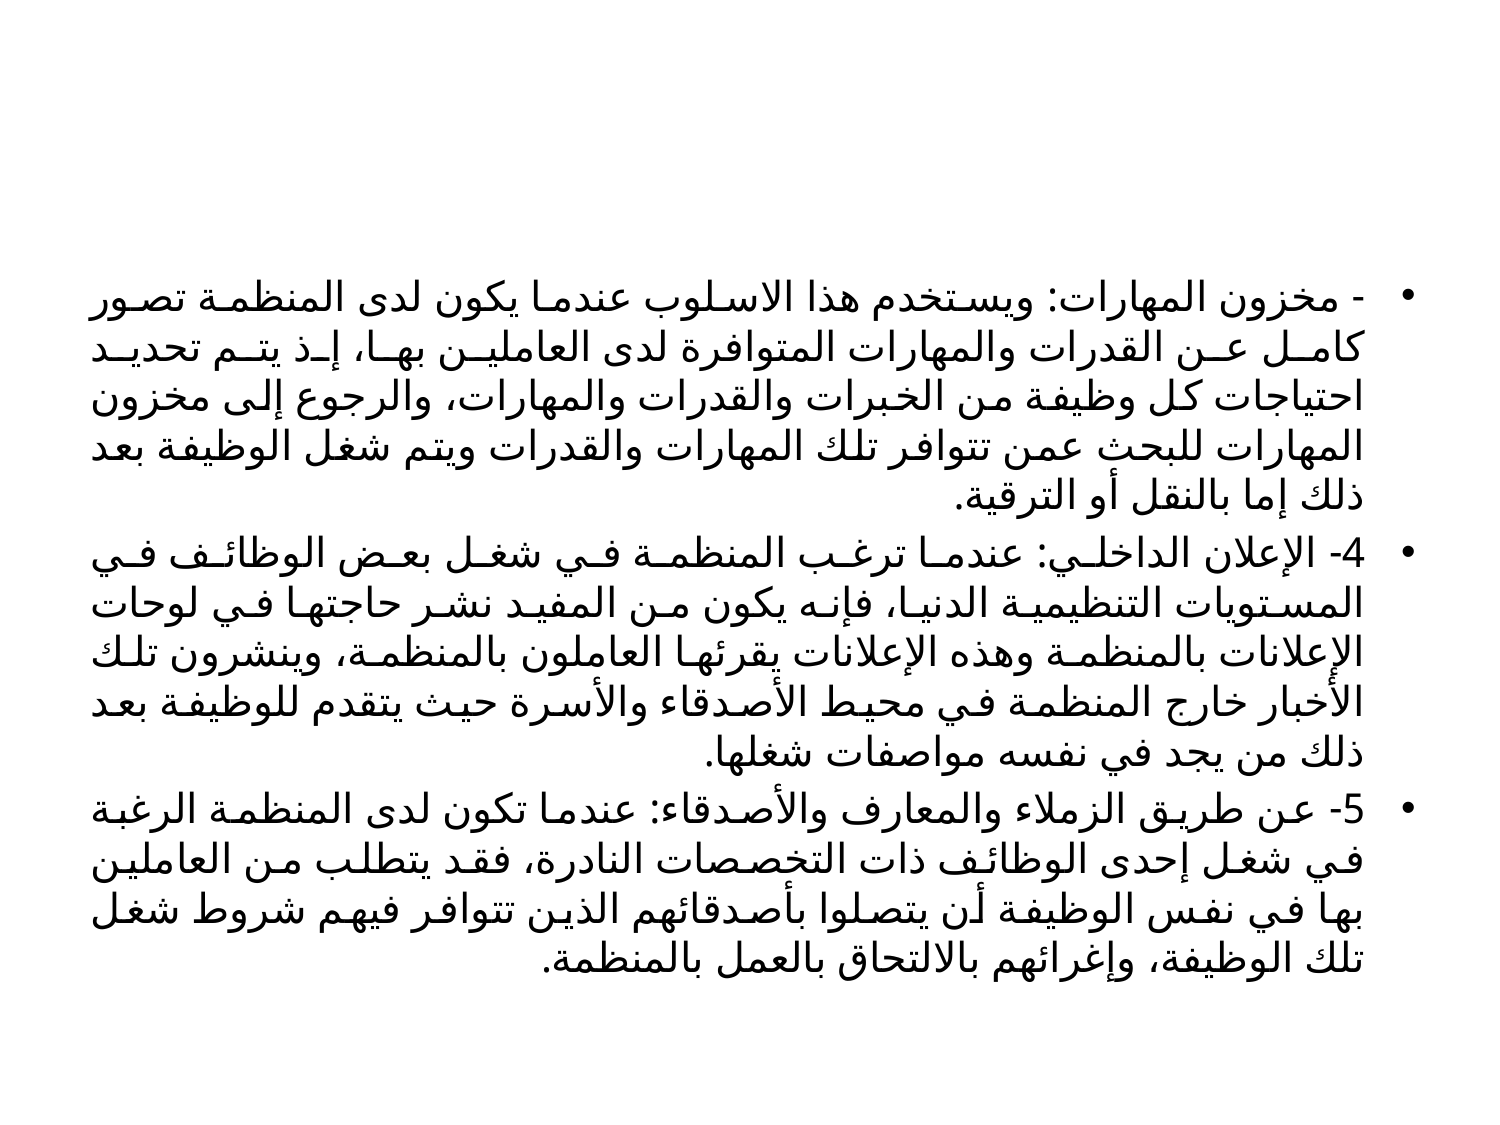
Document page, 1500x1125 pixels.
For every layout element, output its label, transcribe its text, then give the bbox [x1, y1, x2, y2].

list - مخزون المهارات: ويستخدم هذا الاسلوب عندما يكون لدى المنظمة تصور كامل عن القدرات والمهارات المتوافرة لدى العاملين بها، إذ يتم تحديد احتياجات كل وظيفة من الخبرات والقدرات والمهارات، والرجوع إلى مخزون المهارات للبحث عمن تتوافر تلك المهارات والقدرات ويتم شغل الوظيفة بعد ذلك إما بالنقل أو الترقية. 4- الإعلان الداخلي: عندما ترغب المنظمة في شغل بعض الوظائف في المستويات التنظيمية الدنيا، فإنه يكون من المفيد نشر حاجتها في لوحات الإعلانات بالمنظمة وهذه الإعلانات يقرئها العاملون بالمنظمة، وينشرون تلك الأخبار خارج المنظمة في محيط الأصدقاء والأسرة حيث يتقدم للوظيفة بعد ذلك من يجد في نفسه مواصفات شغلها. 5- عن طريق الزملاء والمعارف والأصدقاء: عندما تكون لدى المنظمة الرغبة في شغل إحدى الوظائف ذات التخصصات النادرة، فقد يتطلب من العاملين بها في نفس الوظيفة أن يتصلوا بأصدقائهم الذين تتوافر فيهم شروط شغل تلك الوظيفة، وإغرائهم بالالتحاق بالعمل بالمنظمة. [75, 262, 1425, 1005]
